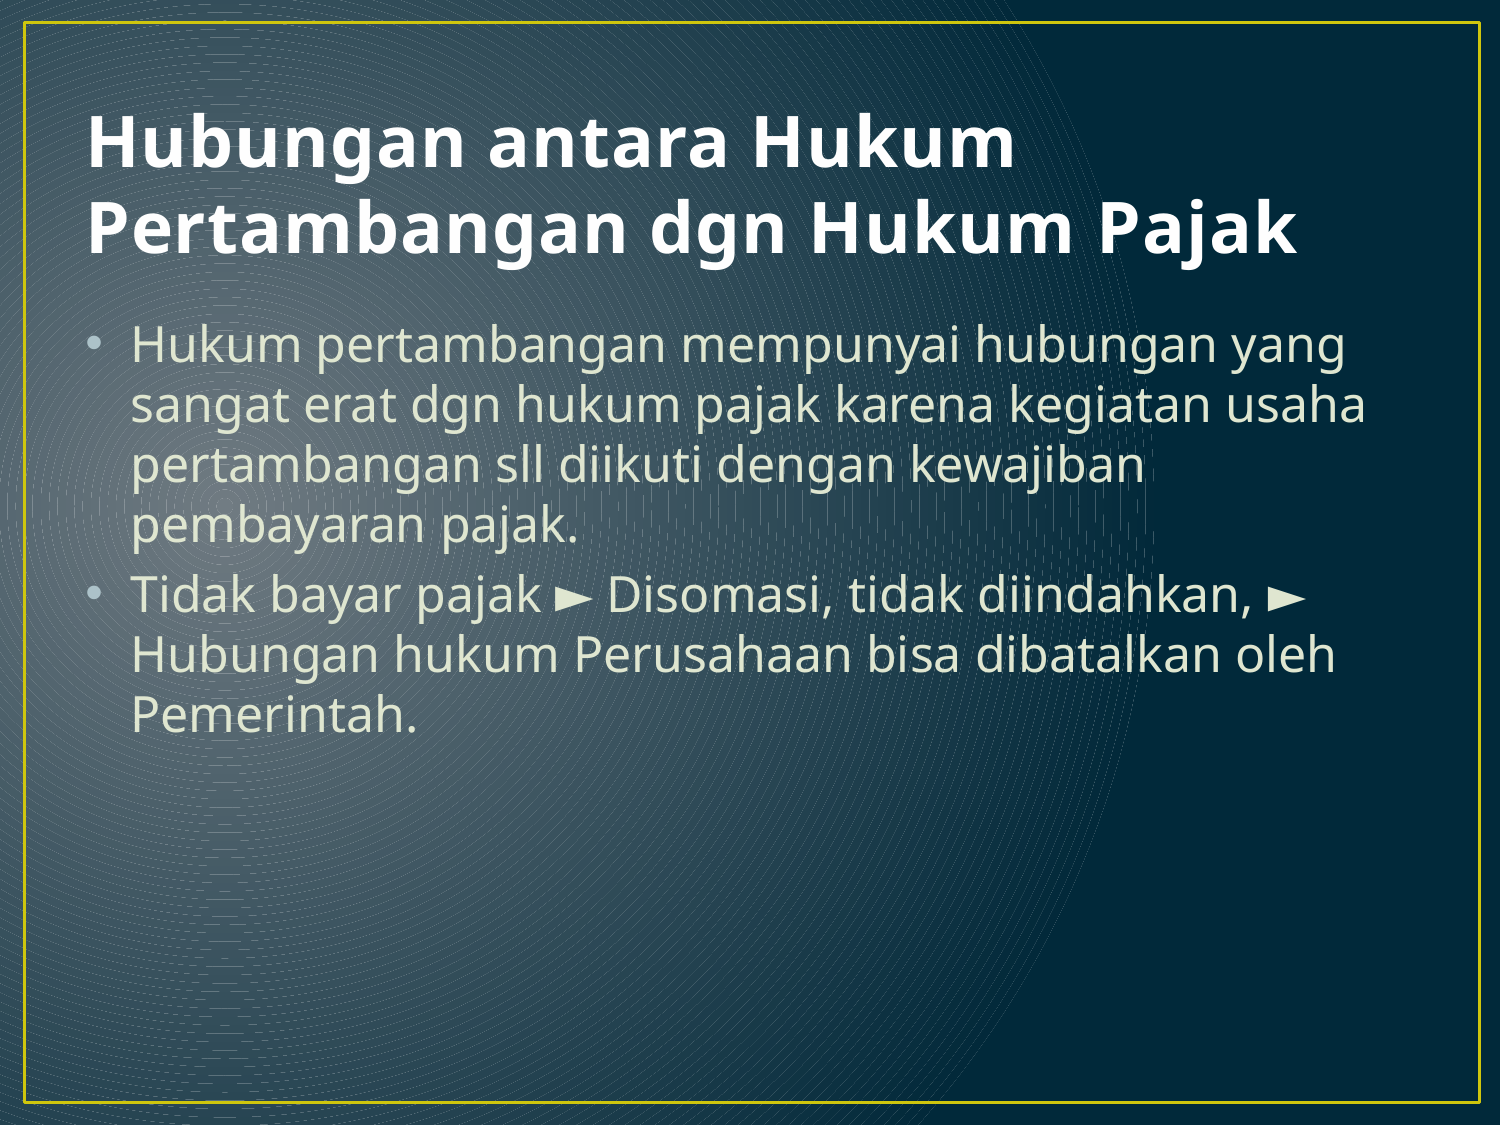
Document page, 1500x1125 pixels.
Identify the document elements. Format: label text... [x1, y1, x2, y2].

title Hubungan antara Hukum Pertambangan dgn Hukum Pajak [70, 87, 1442, 275]
list Hukum pertambangan mempunyai hubungan yang sangat erat dgn hukum pajak karena kegiatan usaha pertambangan sll diikuti dengan kewajiban pembayaran pajak. Tidak bayar pajak ► Disomasi, tidak diindahkan, ► Hubungan hukum Perusahaan bisa dibatalkan oleh Pemerintah. [70, 304, 1442, 1060]
